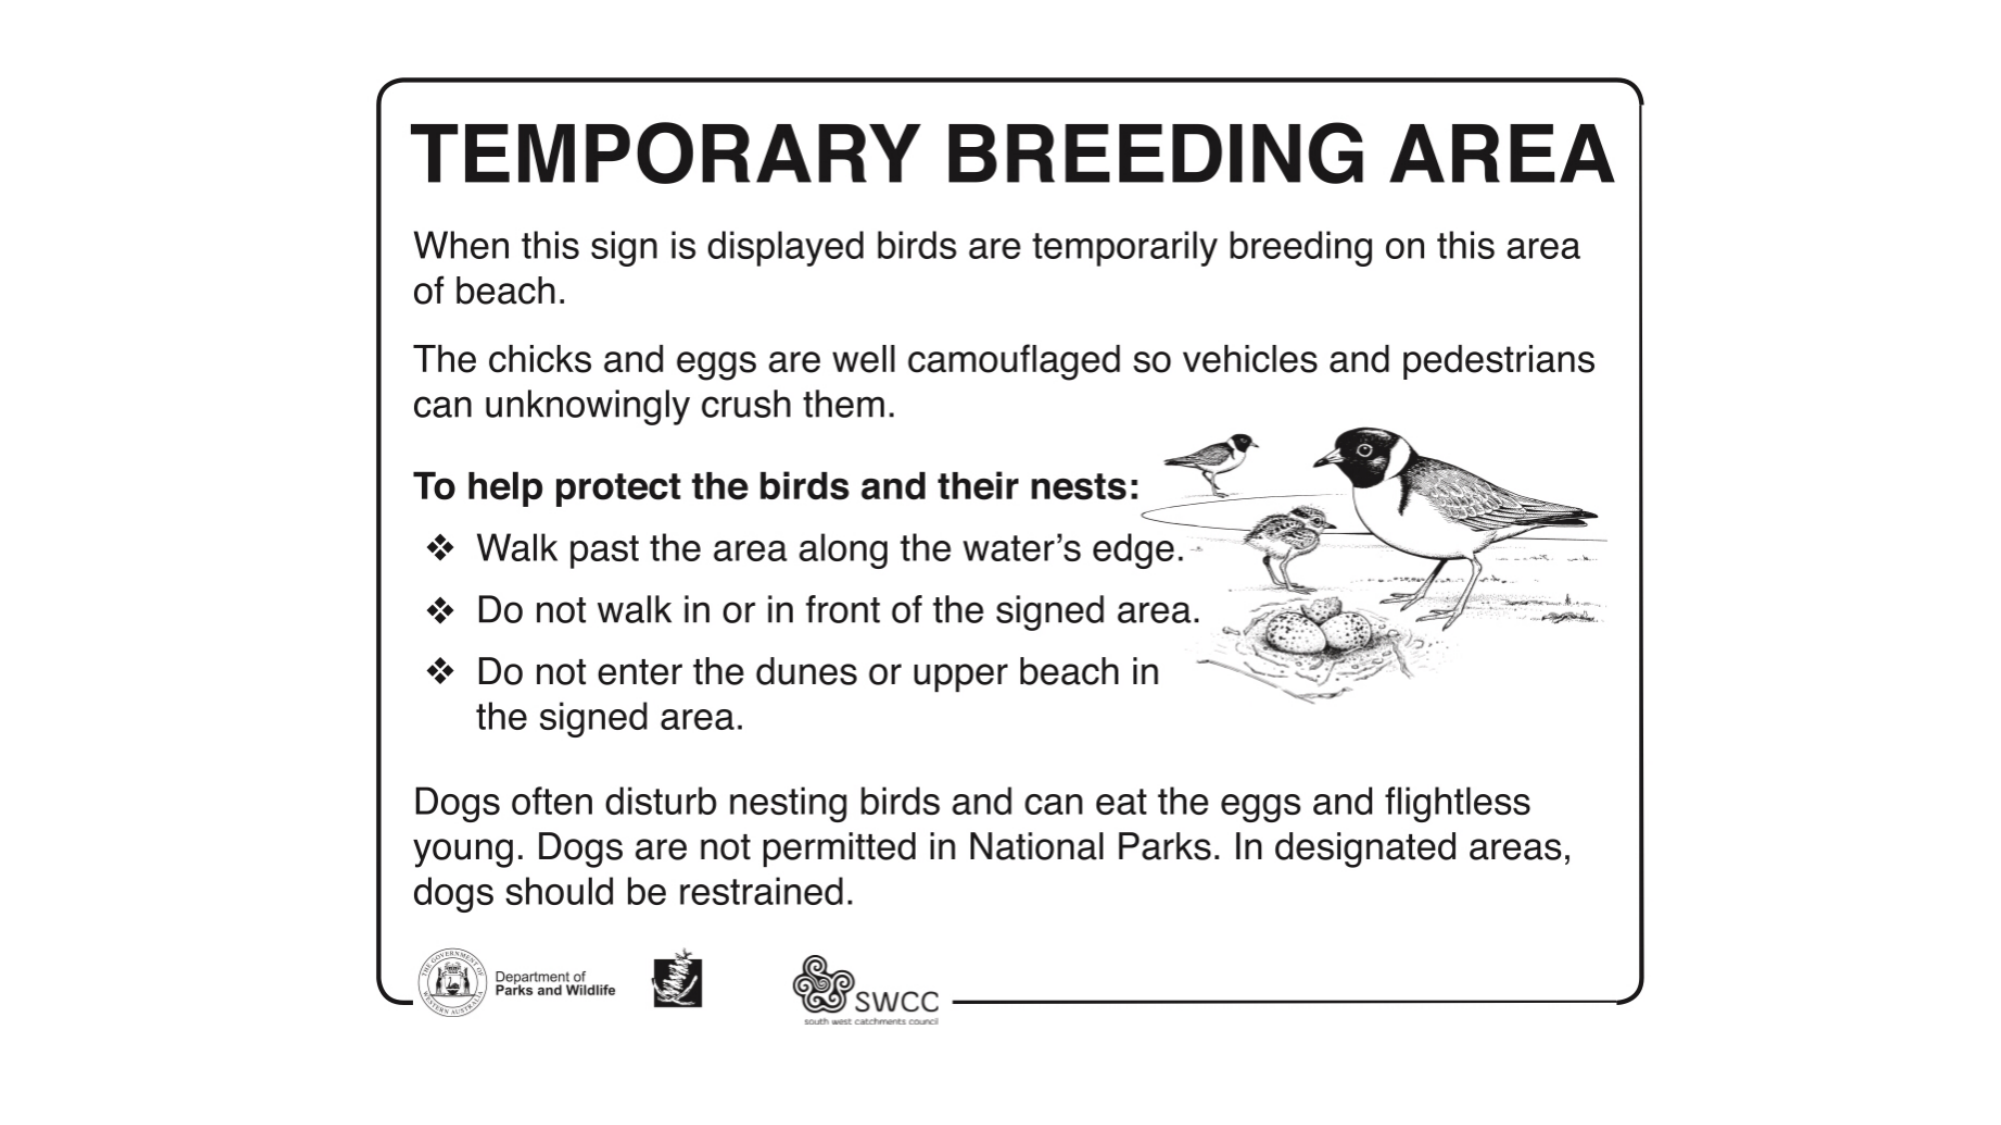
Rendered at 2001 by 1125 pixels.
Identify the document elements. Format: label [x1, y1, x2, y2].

picture [349, 57, 1675, 1044]
